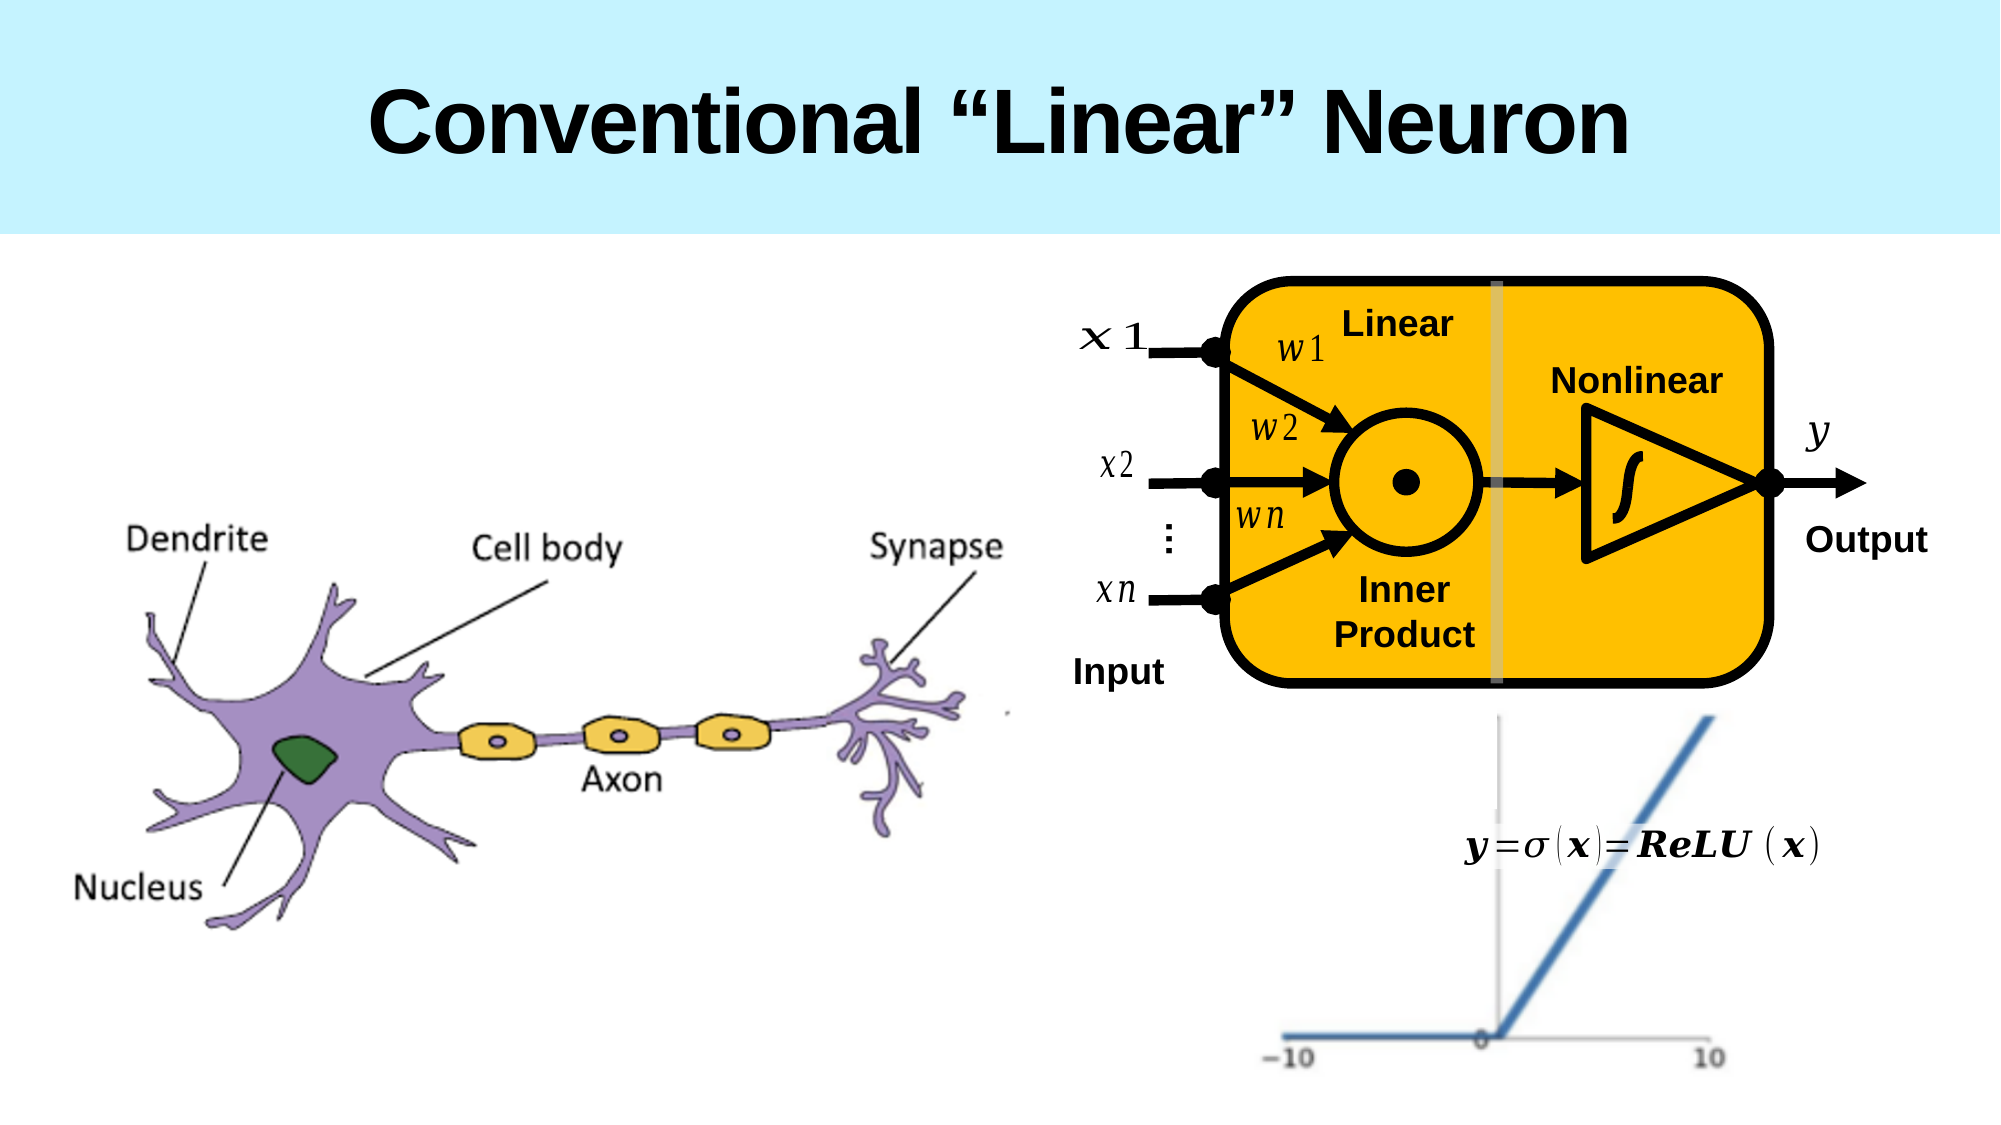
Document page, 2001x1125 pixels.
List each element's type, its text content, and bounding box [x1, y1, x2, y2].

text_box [1045, 280, 1948, 701]
title Conventional “Linear” Neuron [0, 0, 2000, 234]
picture [1214, 709, 1792, 1117]
picture [37, 482, 1023, 960]
